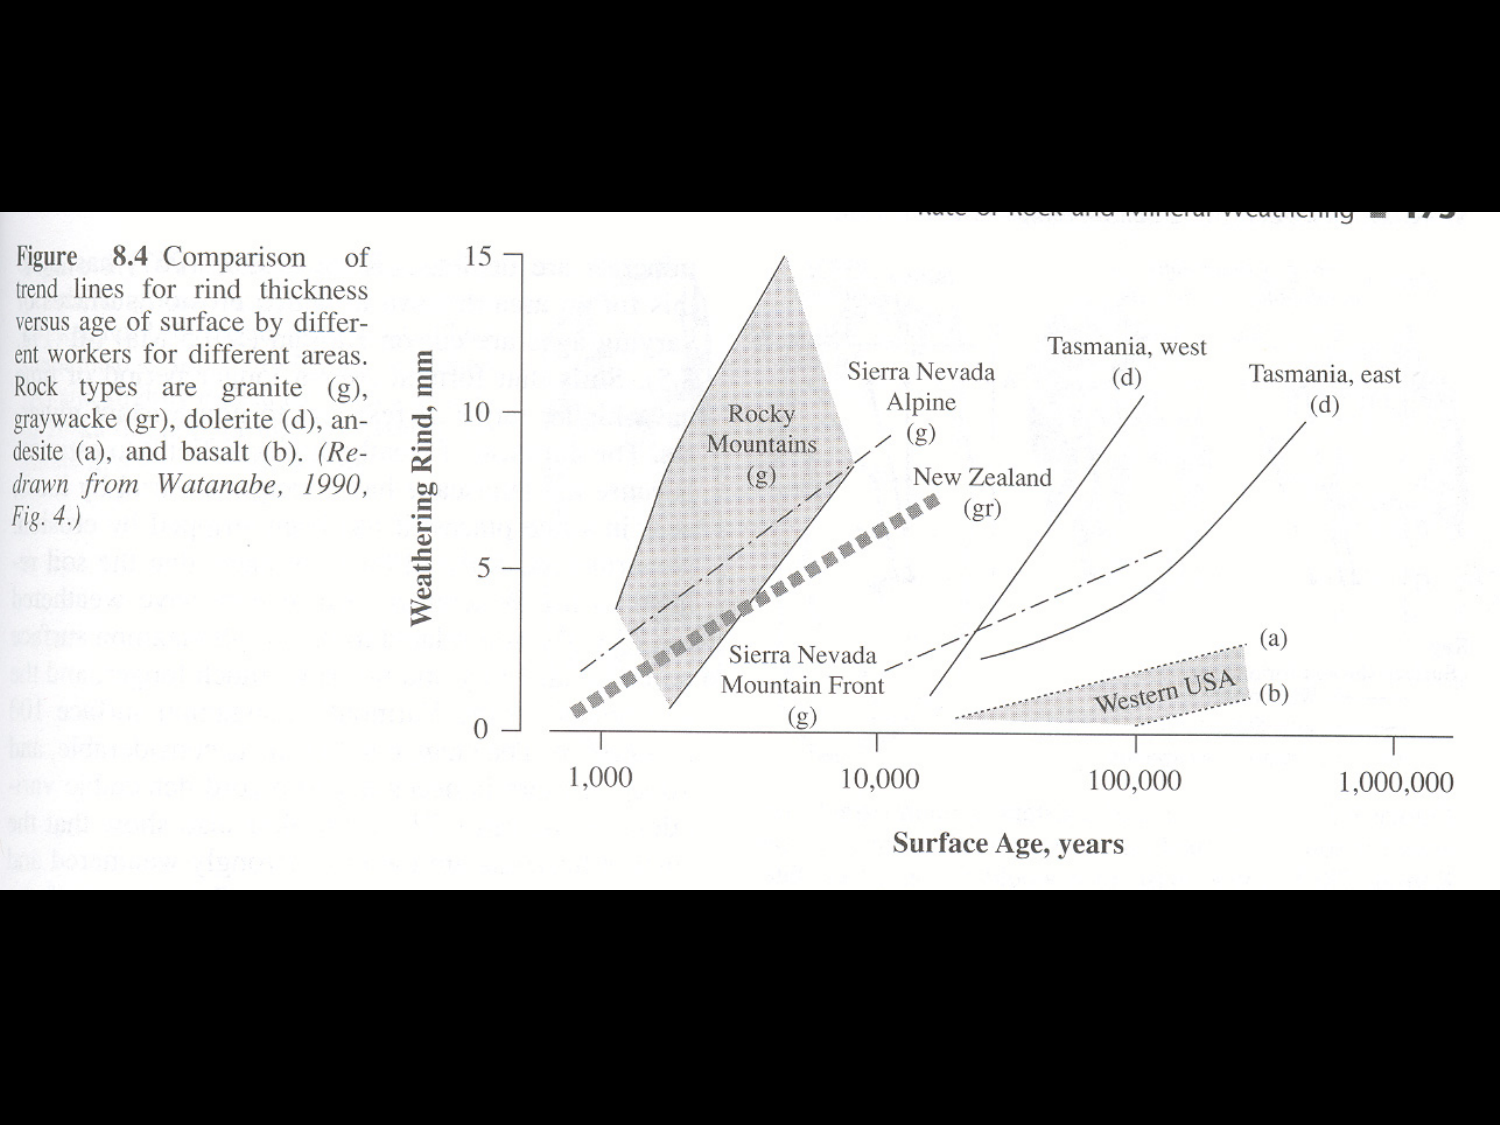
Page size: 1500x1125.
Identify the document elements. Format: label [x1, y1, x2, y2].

list [0, 212, 1500, 891]
